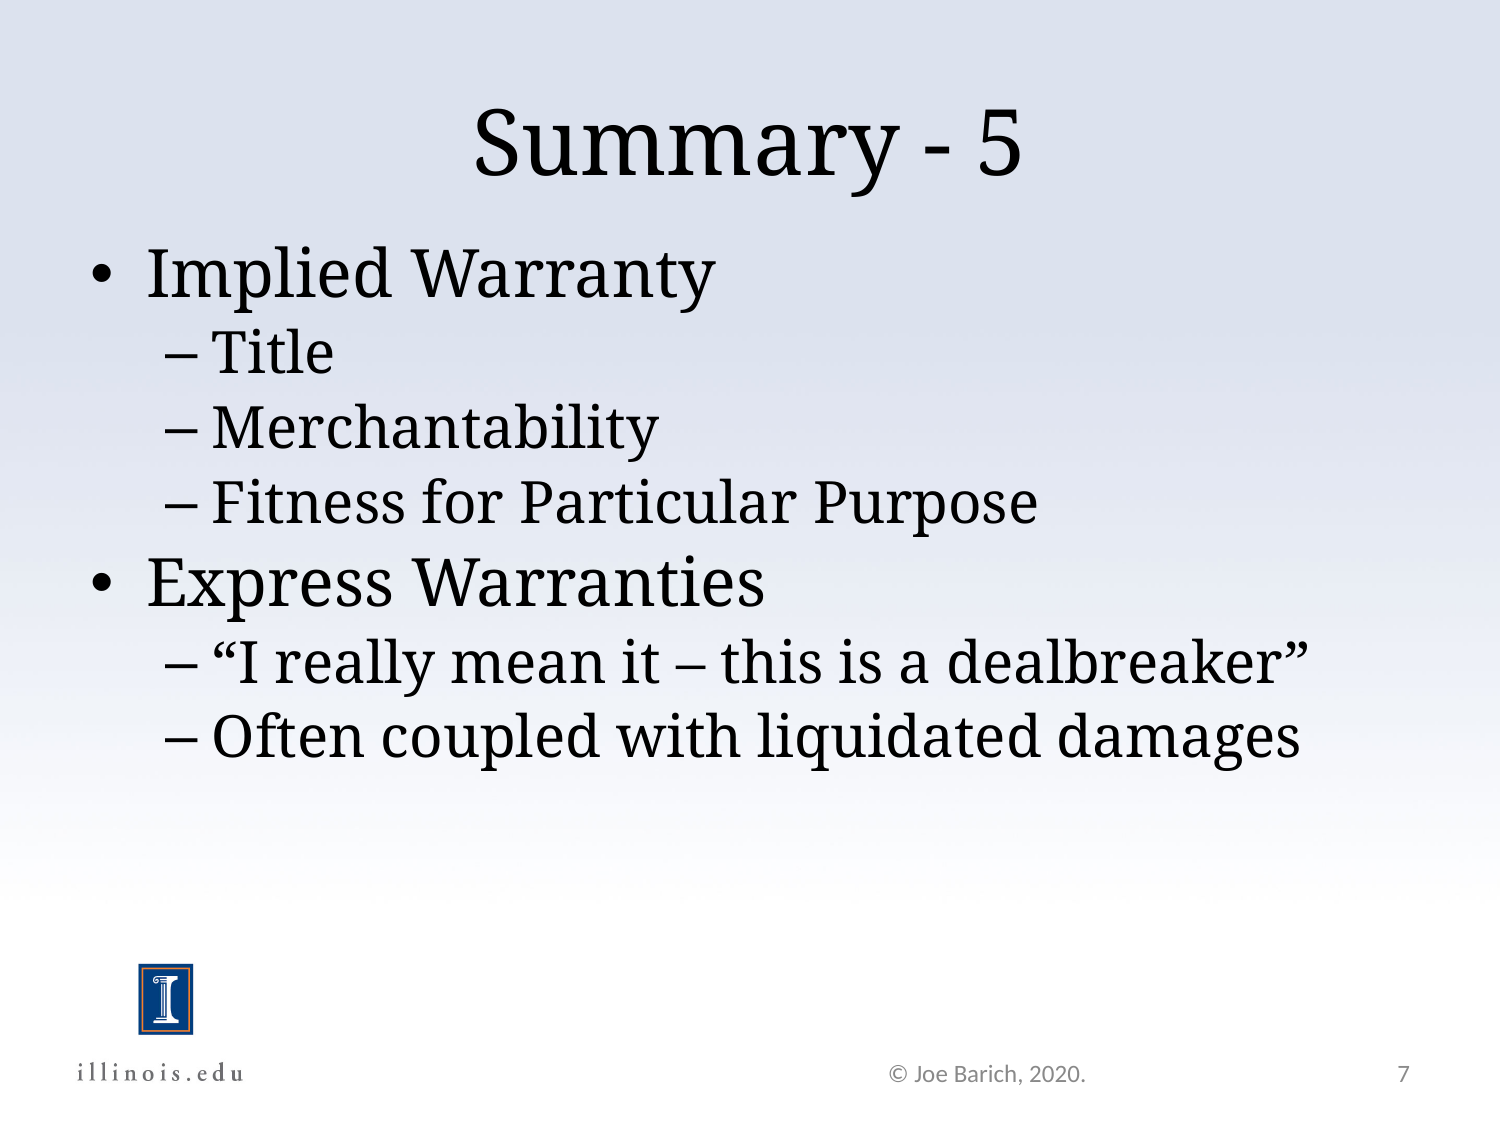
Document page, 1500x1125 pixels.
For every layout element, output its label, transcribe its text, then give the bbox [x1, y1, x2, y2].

picture [0, 0, 1500, 1125]
slide_number 7 [1250, 1042, 1425, 1103]
list Implied Warranty Title Merchantability Fitness for Particular Purpose Express Warranties “I really mean it – this is a dealbreaker” Often coupled with liquidated damages [75, 232, 1425, 921]
title Summary - 5 [75, 45, 1425, 232]
footer © Joe Barich, 2020. [750, 1042, 1225, 1103]
